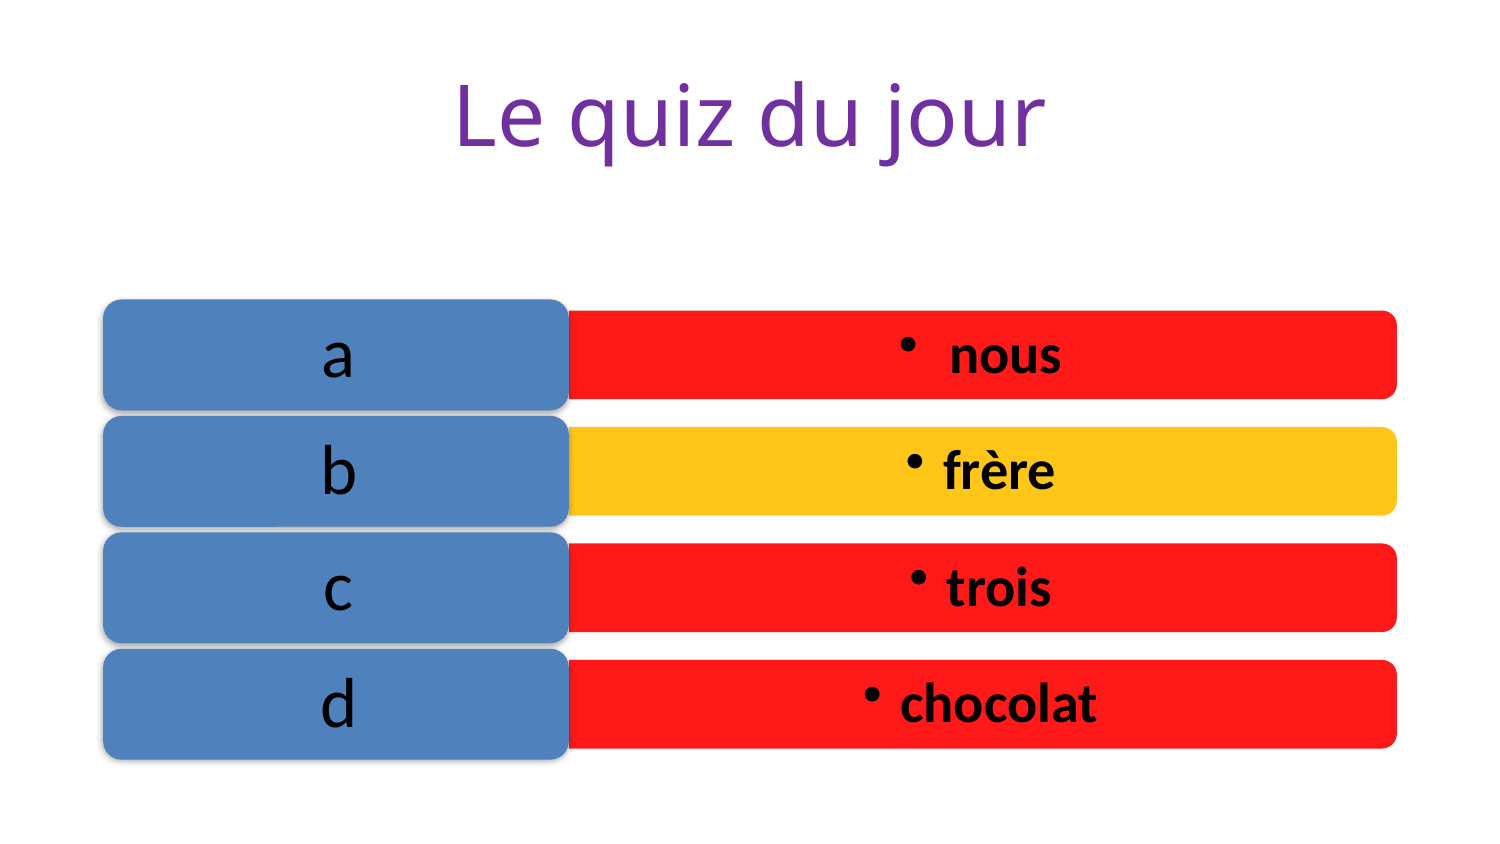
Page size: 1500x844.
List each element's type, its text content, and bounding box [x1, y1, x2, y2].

title Le quiz du jour [103, 30, 1397, 194]
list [102, 298, 1398, 761]
